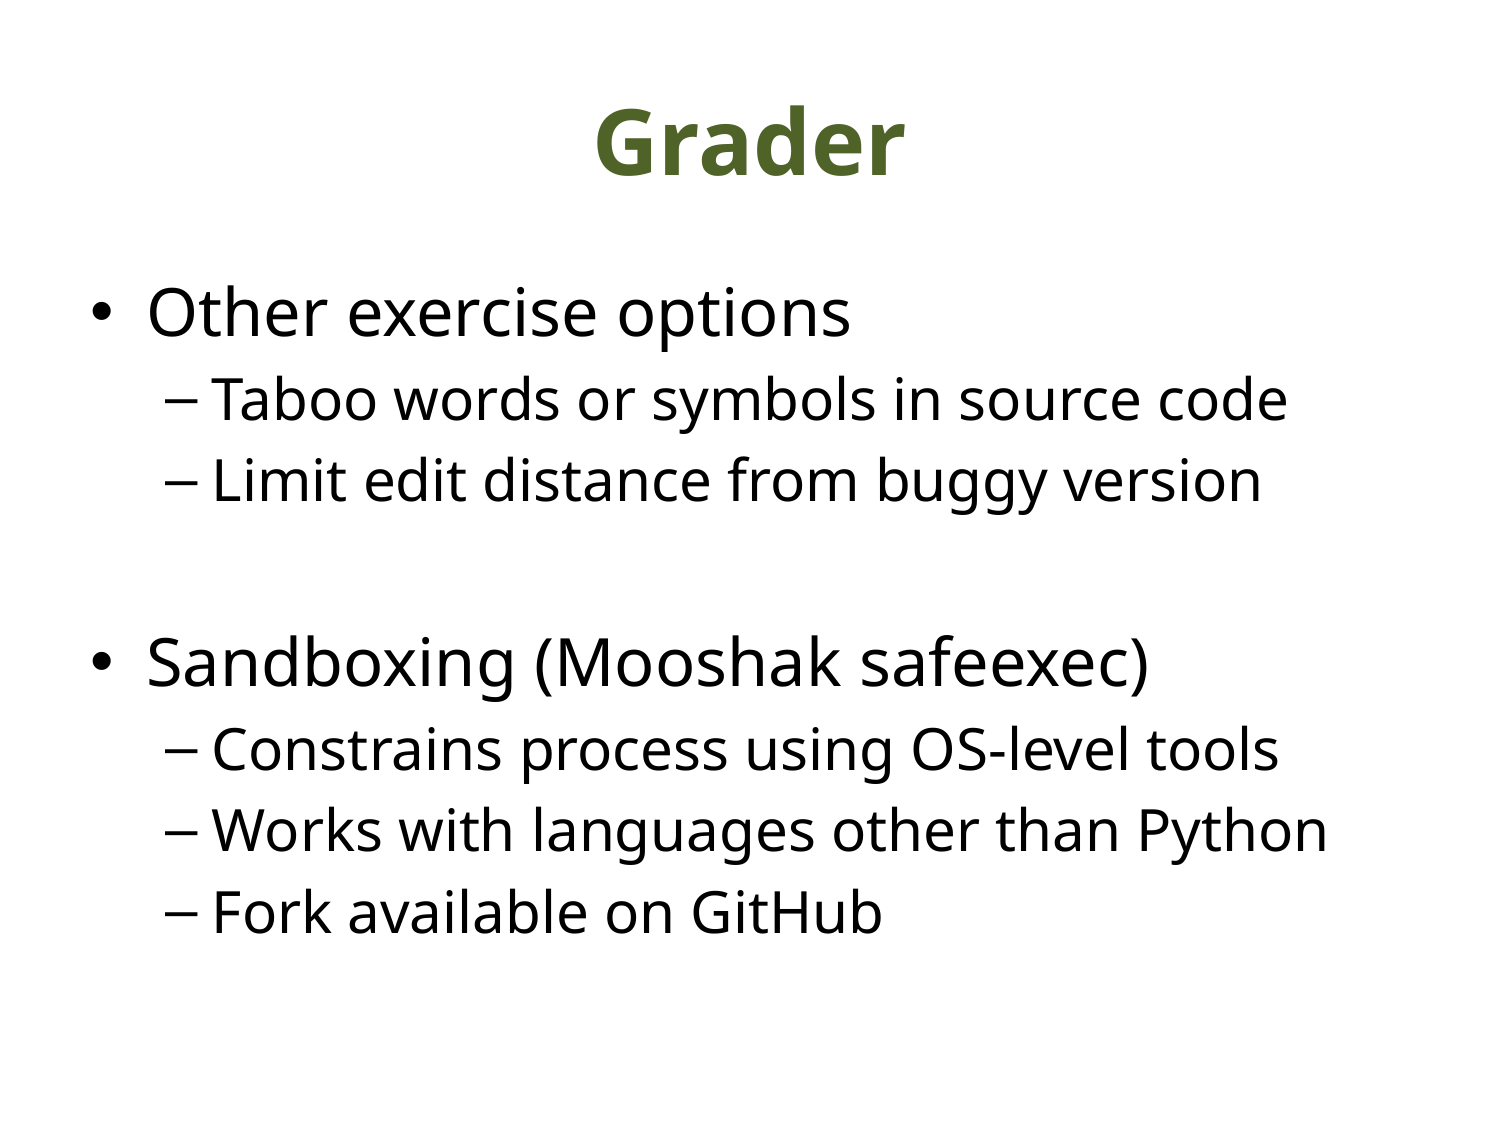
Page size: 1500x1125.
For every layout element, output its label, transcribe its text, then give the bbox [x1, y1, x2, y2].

title Grader [75, 45, 1425, 233]
list Other exercise options Taboo words or symbols in source code Limit edit distance from buggy version Sandboxing (Mooshak safeexec) Constrains process using OS-level tools Works with languages other than Python Fork available on GitHub [75, 262, 1425, 1113]
